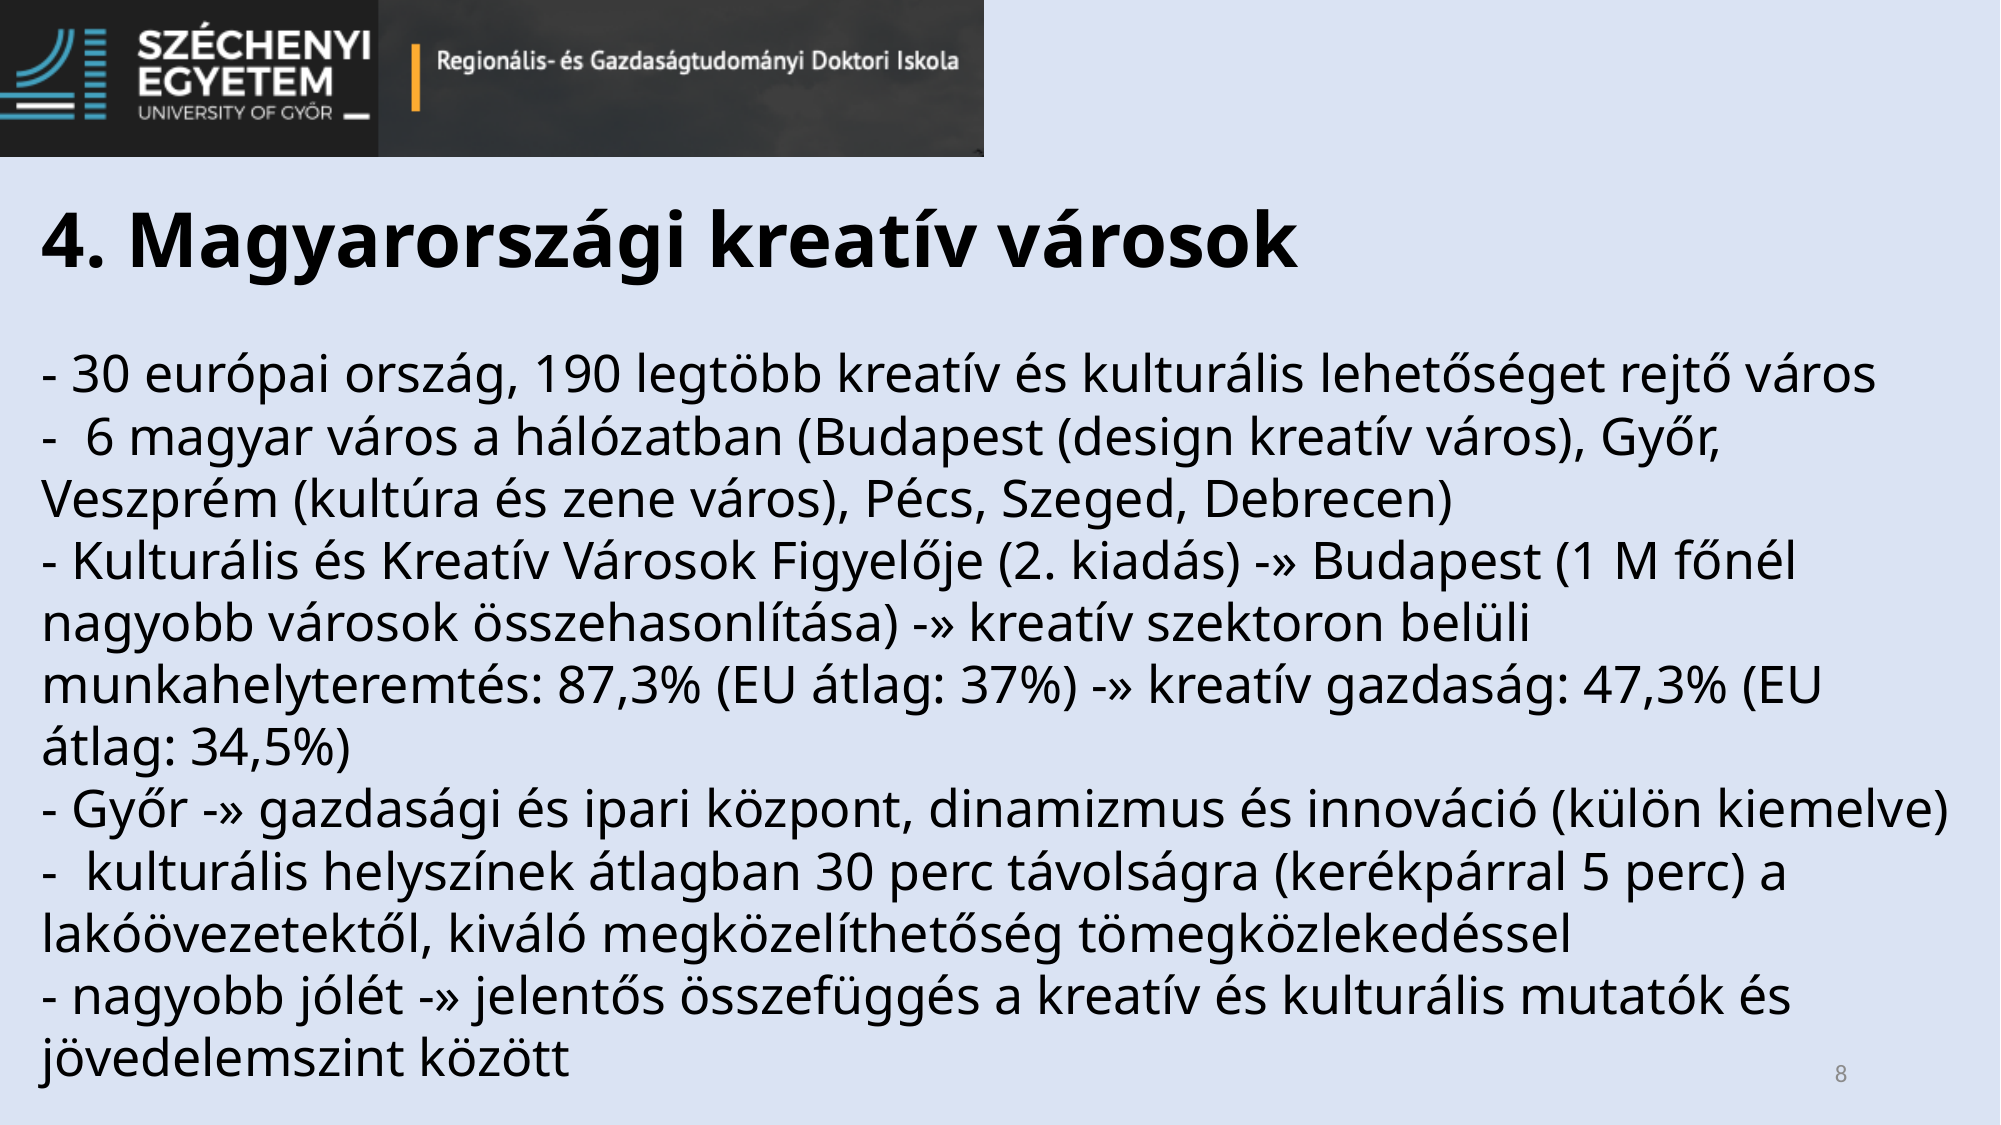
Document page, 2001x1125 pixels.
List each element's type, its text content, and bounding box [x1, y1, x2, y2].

slide_number 8 [1412, 1042, 1863, 1103]
title 4. Magyarországi kreatív városok - 30 európai ország, 190 legtöbb kreatív és kulturális lehetőséget rejtő város - 6 magyar város a hálózatban (Budapest (design kreatív város), Győr, Veszprém (kultúra és zene város), Pécs, Szeged, Debrecen) - Kulturális és Kreatív Városok Figyelője (2. kiadás) -» Budapest (1 M főnél nagyobb városok összehasonlítása) -» kreatív szektoron belüli munkahelyteremtés: 87,3% (EU átlag: 37%) -» kreatív gazdaság: 47,3% (EU átlag: 34,5%) - Győr -» gazdasági és ipari központ, dinamizmus és innováció (külön kiemelve) - kulturális helyszínek átlagban 30 perc távolságra (kerékpárral 5 perc) a lakóövezetektől, kiváló megközelíthetőség tömegközlekedéssel - nagyobb jólét -» jelentős összefüggés a kreatív és kulturális mutatók és jövedelemszint között [26, 184, 1981, 1103]
picture [0, 0, 984, 157]
